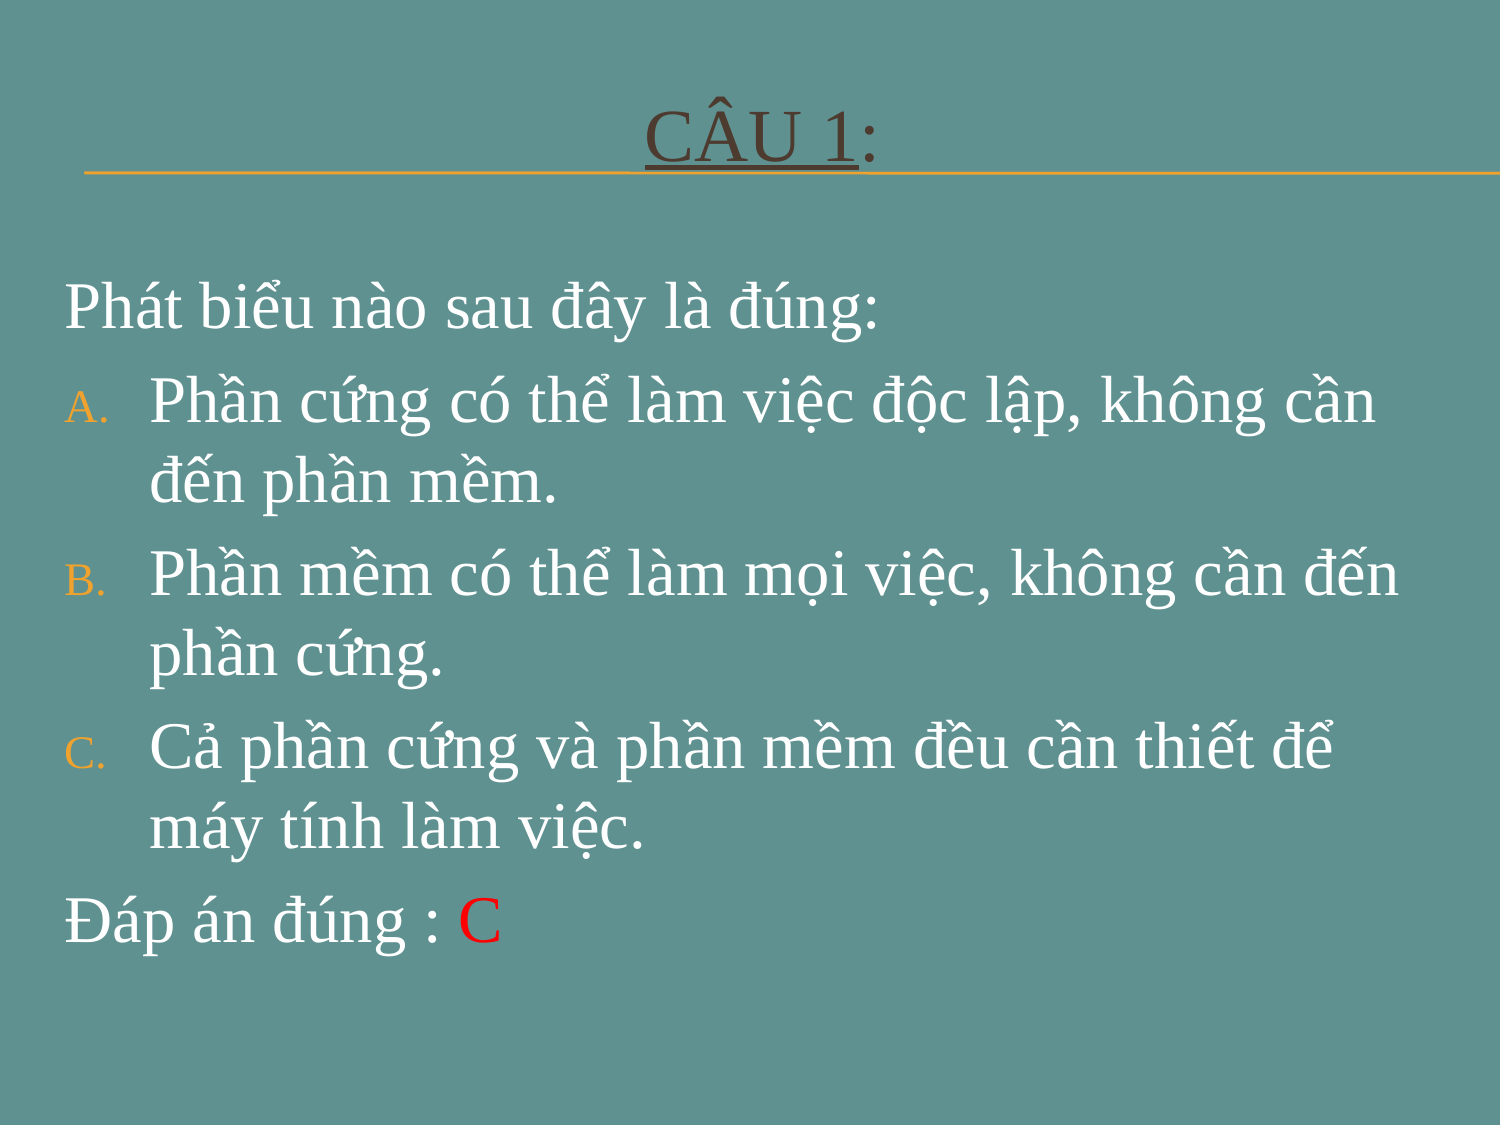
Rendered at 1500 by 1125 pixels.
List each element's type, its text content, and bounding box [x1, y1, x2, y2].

title Câu 1: [50, 62, 1475, 200]
list Phát biểu nào sau đây là đúng: Phần cứng có thể làm việc độc lập, không cần đến phần mềm. Phần mềm có thể làm mọi việc, không cần đến phần cứng. Cả phần cứng và phần mềm đều cần thiết để máy tính làm việc. Đáp án đúng : C [50, 254, 1475, 998]
